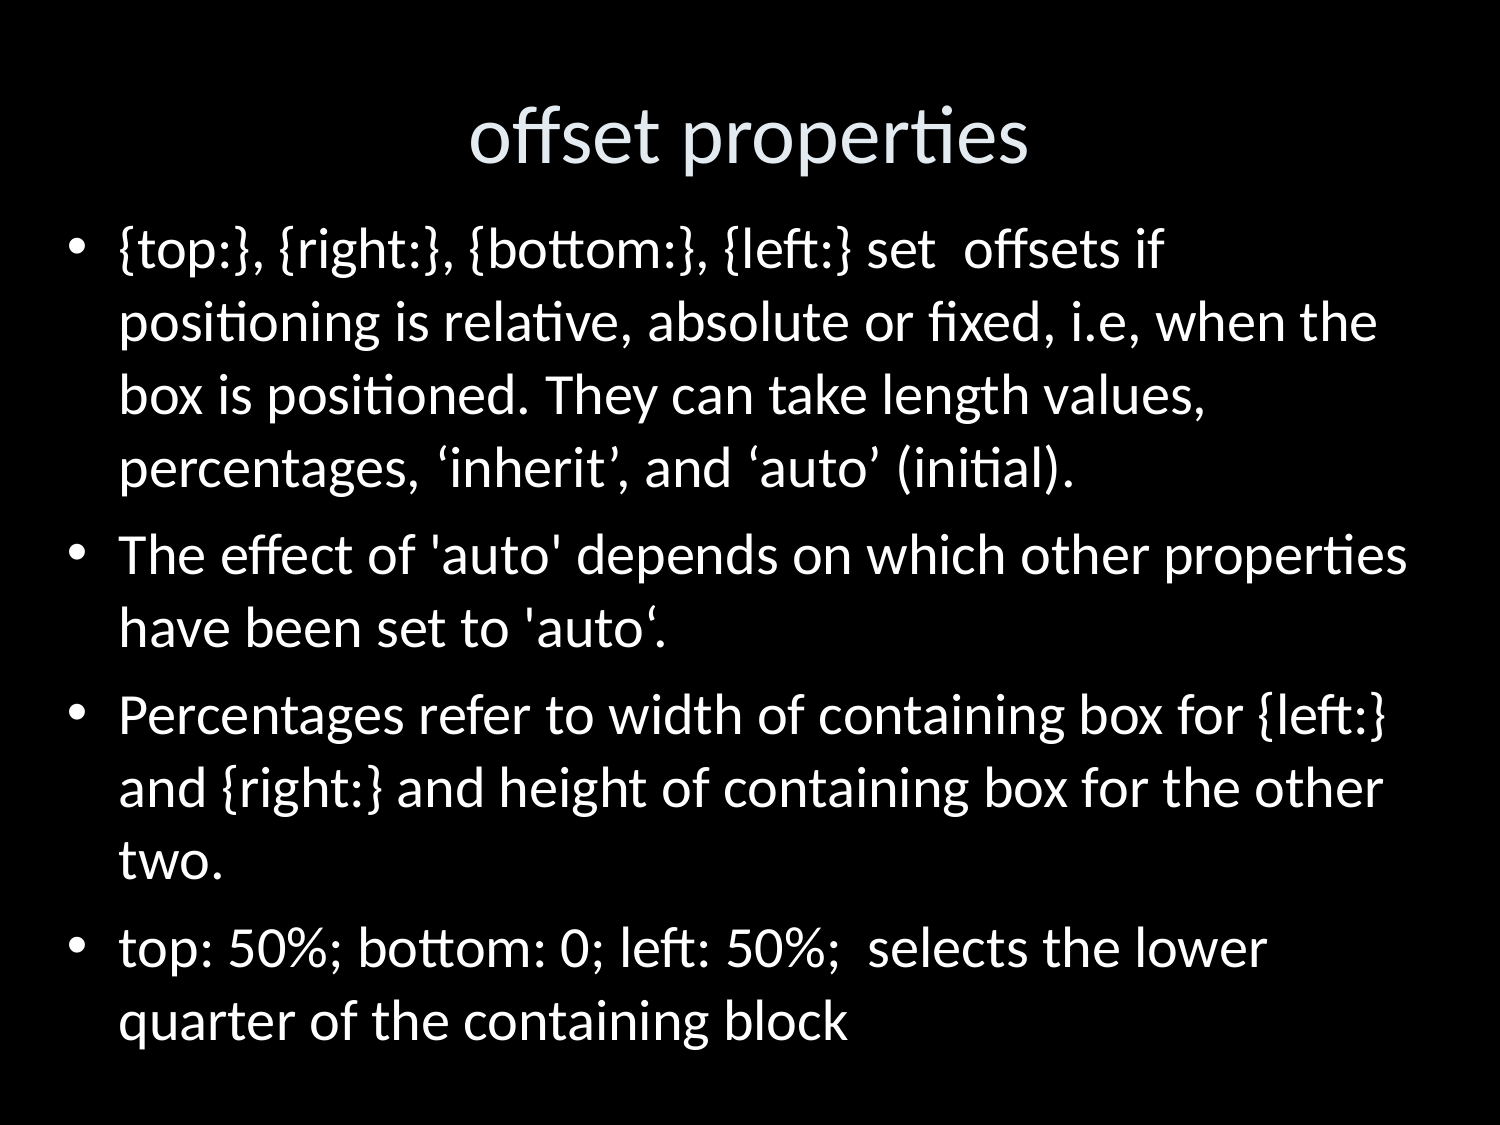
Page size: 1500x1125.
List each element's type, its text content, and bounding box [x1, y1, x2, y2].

text_box offset properties [74, 89, 1425, 189]
text_box {top:}, {right:}, {bottom:}, {left:} set offsets if positioning is relative, absolute or fixed, i.e, when the box is positioned. They can take length values, percentages, ‘inherit’, and ‘auto’ (initial). The effect of 'auto' depends on which other properties have been set to 'auto‘. Percentages refer to width of containing box for {left:} and {right:} and height of containing box for the other two. top: 50%; bottom: 0; left: 50%; selects the lower quarter of the containing block [50, 200, 1450, 1066]
